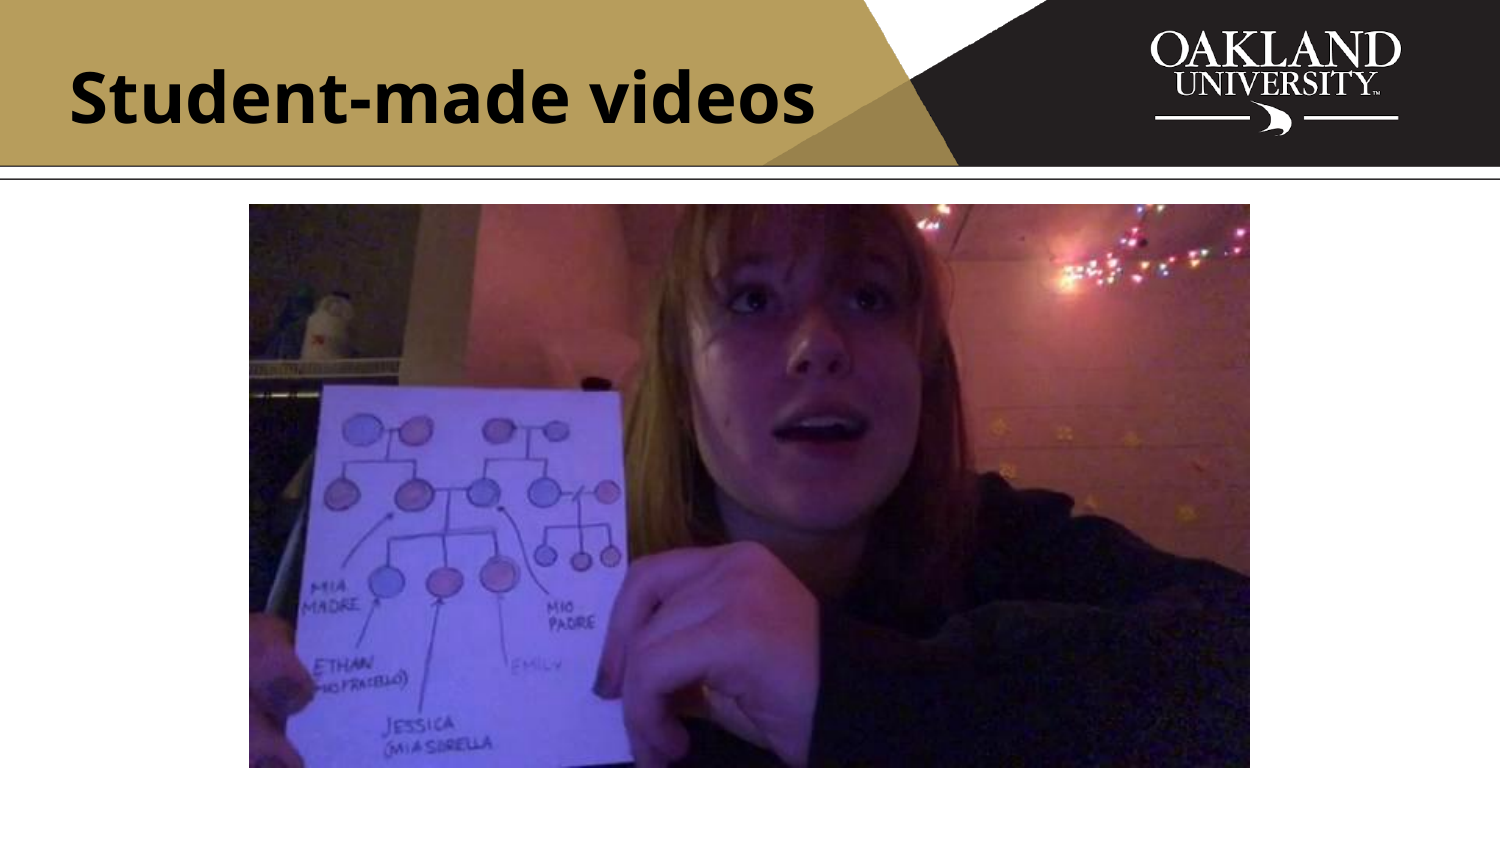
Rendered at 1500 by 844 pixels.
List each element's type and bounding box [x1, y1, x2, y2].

picture [249, 204, 1251, 768]
picture [0, 0, 1500, 181]
